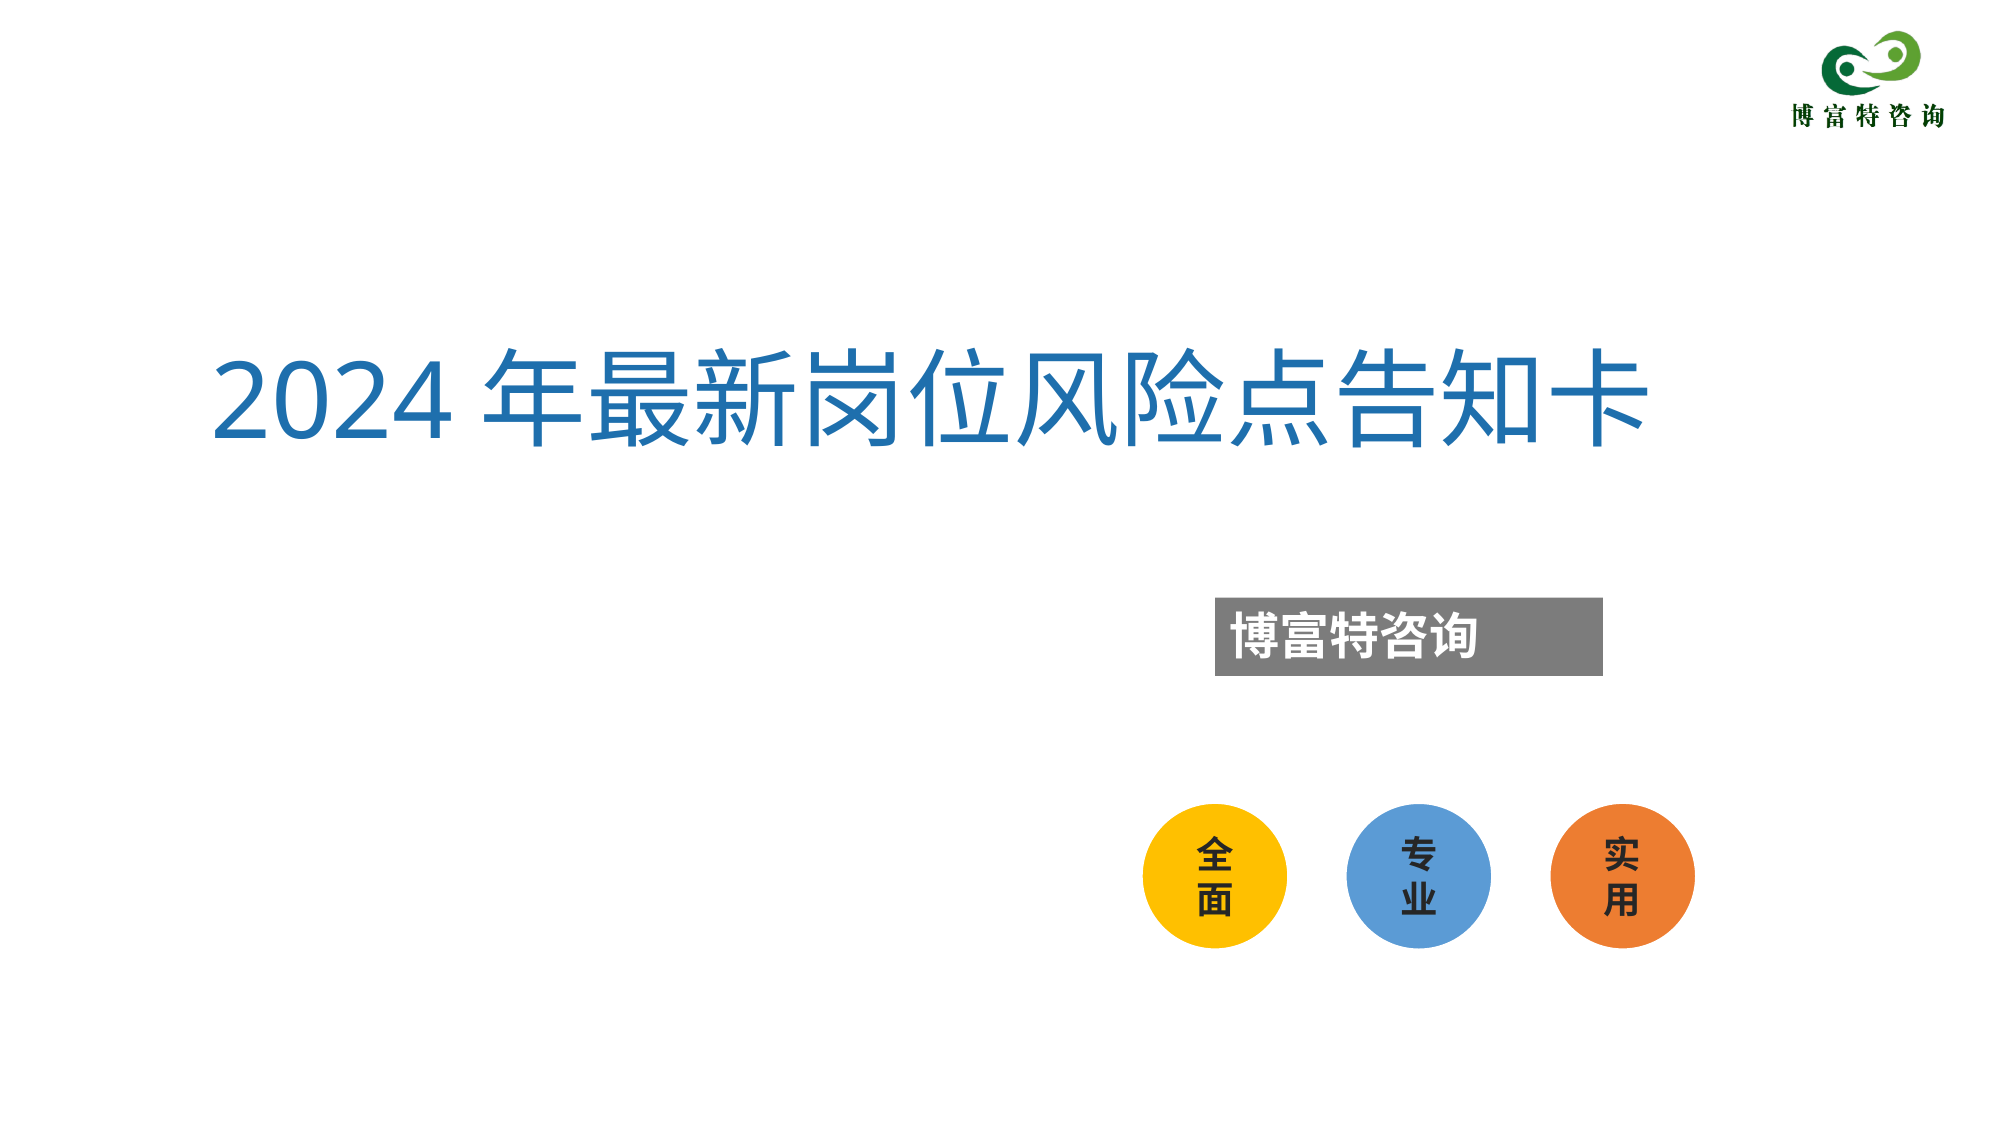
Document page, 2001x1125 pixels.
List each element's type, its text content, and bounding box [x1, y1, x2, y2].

text_box 实用 [1547, 800, 1699, 952]
text_box 博富特咨询 [1215, 597, 1603, 676]
text_box 专业 [1343, 800, 1495, 952]
picture [1772, 30, 1969, 131]
text_box 全面 [1139, 800, 1291, 952]
title 2024年最新岗位风险点告知卡 [156, 178, 1708, 468]
